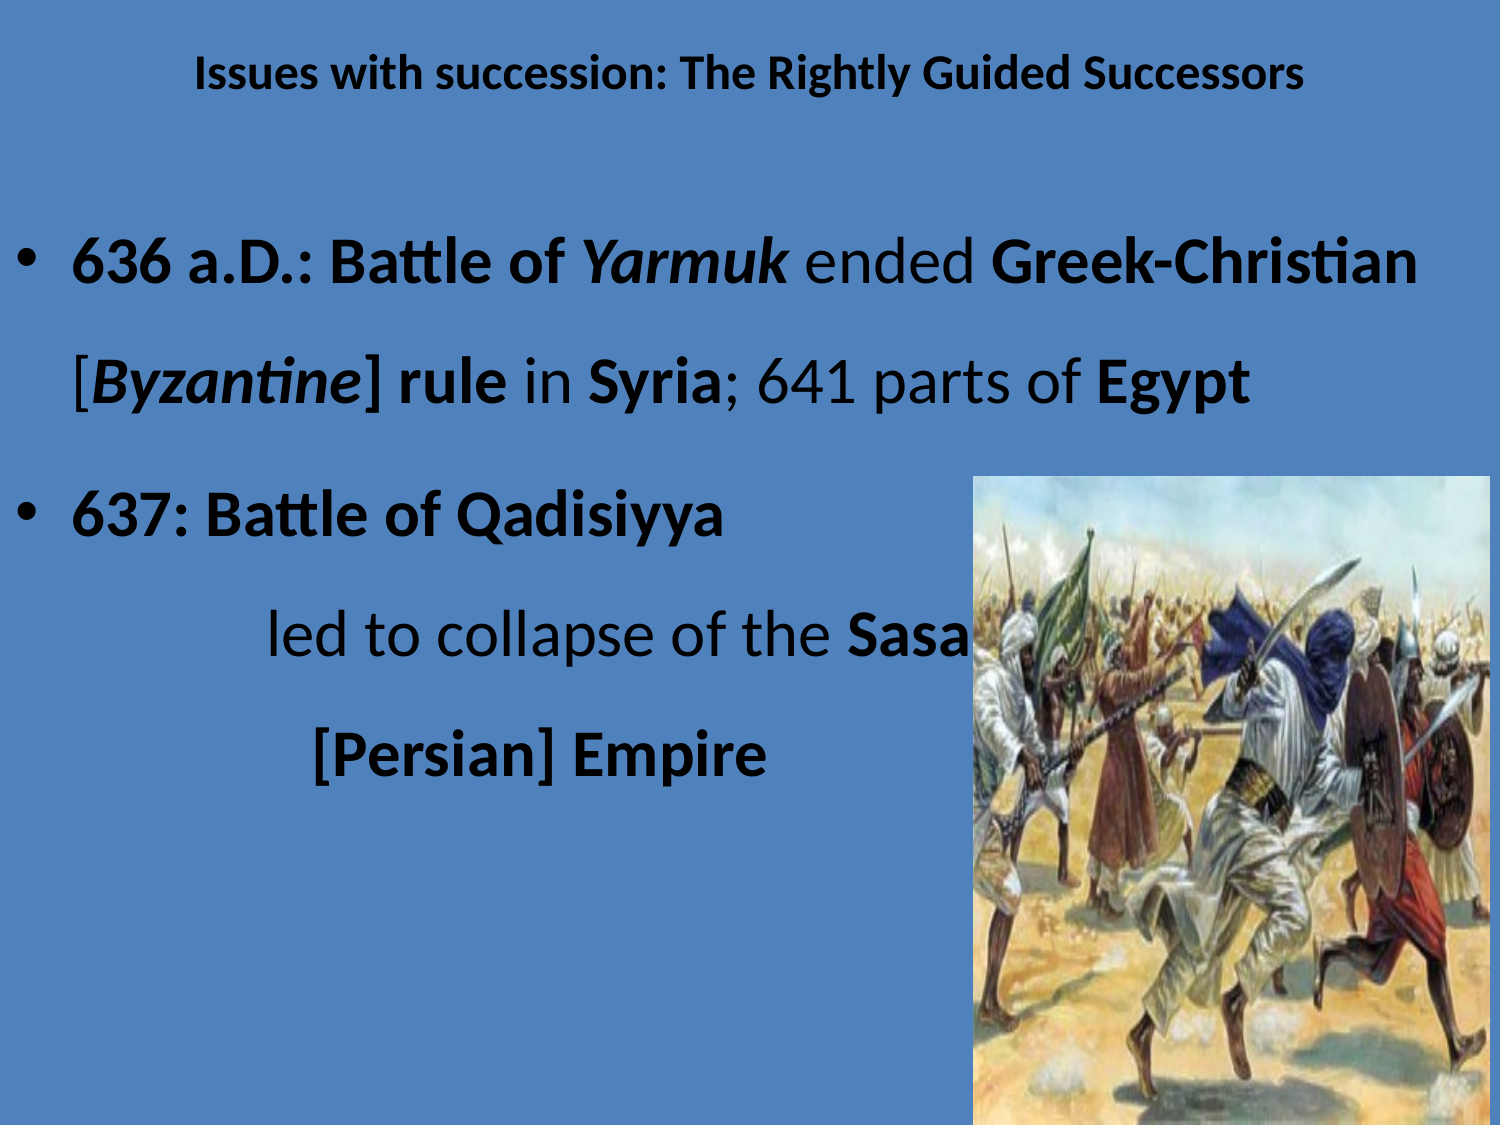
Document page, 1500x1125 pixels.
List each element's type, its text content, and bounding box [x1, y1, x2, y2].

list 636 a.D.: Battle of Yarmuk ended Greek-Christian [Byzantine] rule in Syria; 641 parts of Egypt 637: Battle of Qadisiyya led to collapse of the Sasanian [Persian] Empire [0, 169, 1500, 1125]
title Issues with succession: The Rightly Guided Successors [0, 0, 1500, 139]
picture [973, 476, 1490, 1125]
